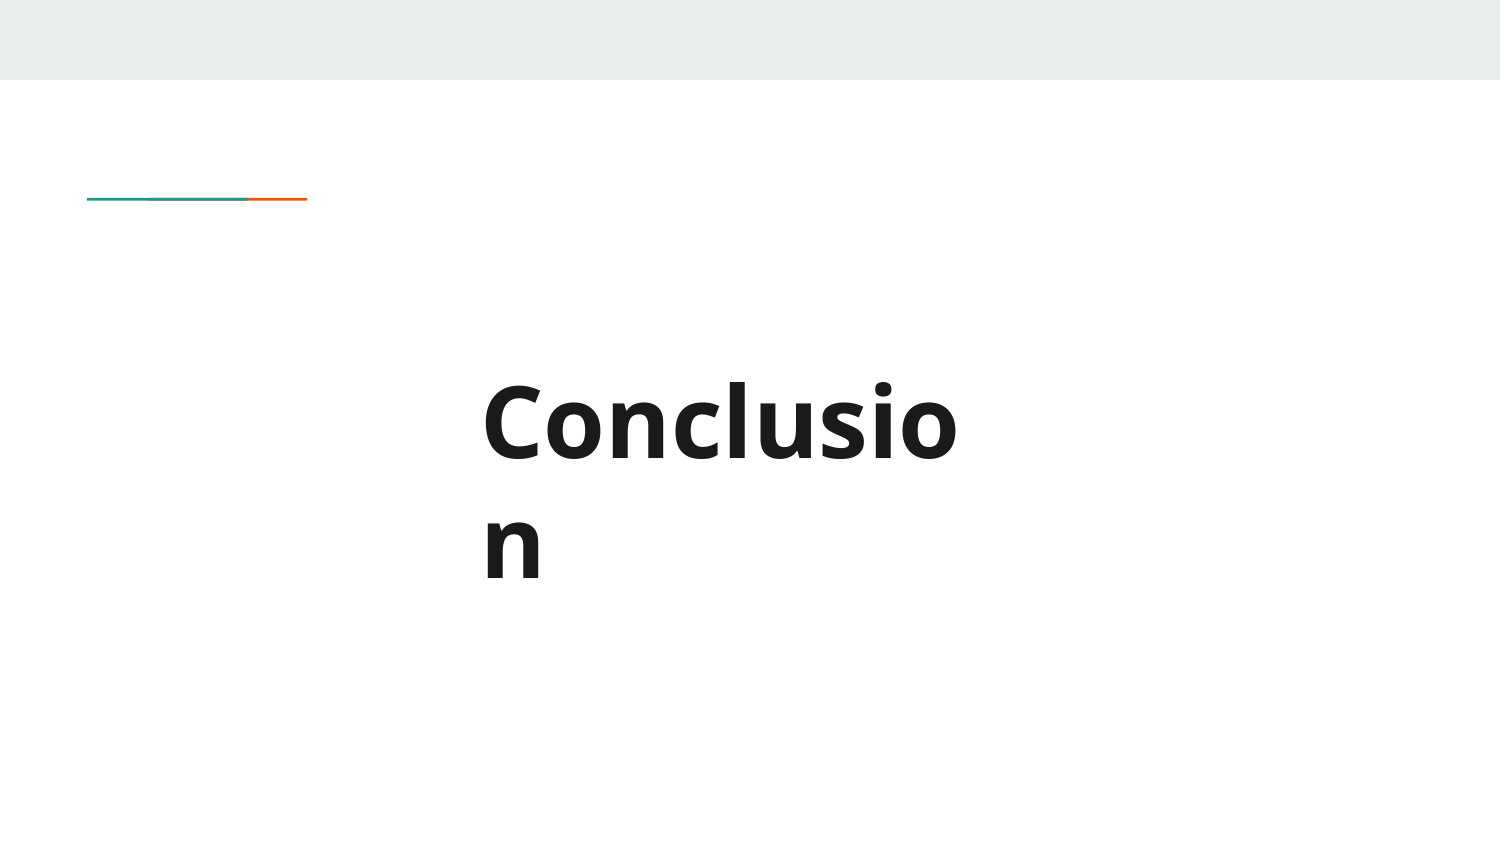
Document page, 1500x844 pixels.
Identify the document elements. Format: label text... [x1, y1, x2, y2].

title Conclusion [464, 343, 1035, 501]
